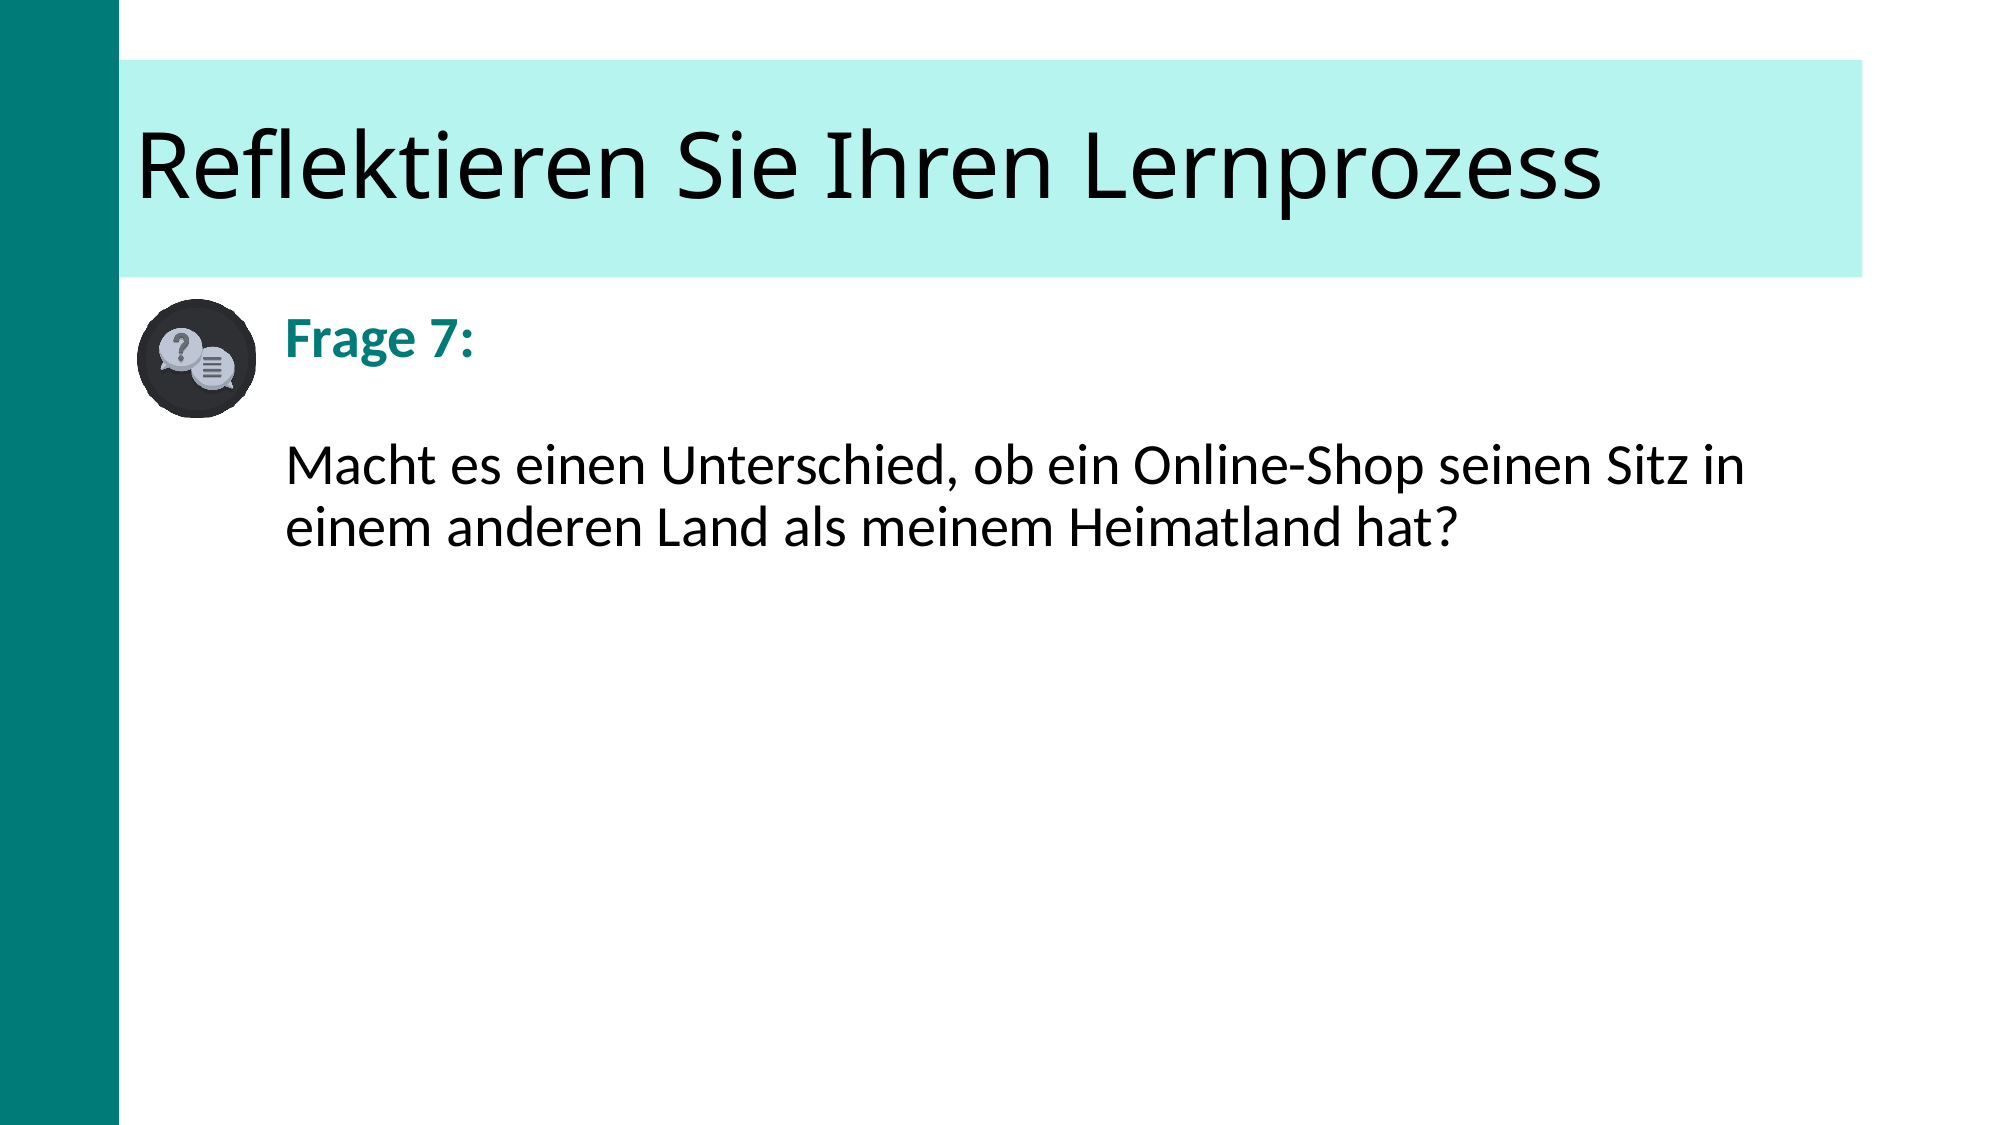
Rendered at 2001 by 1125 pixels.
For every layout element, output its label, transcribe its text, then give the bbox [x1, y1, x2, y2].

title Reflektieren Sie Ihren Lernprozess [119, 59, 1863, 278]
list Frage 7: Macht es einen Unterschied, ob ein Online-Shop seinen Sitz in einem anderen Land als meinem Heimatland hat? [137, 299, 1863, 1097]
picture [137, 299, 256, 418]
